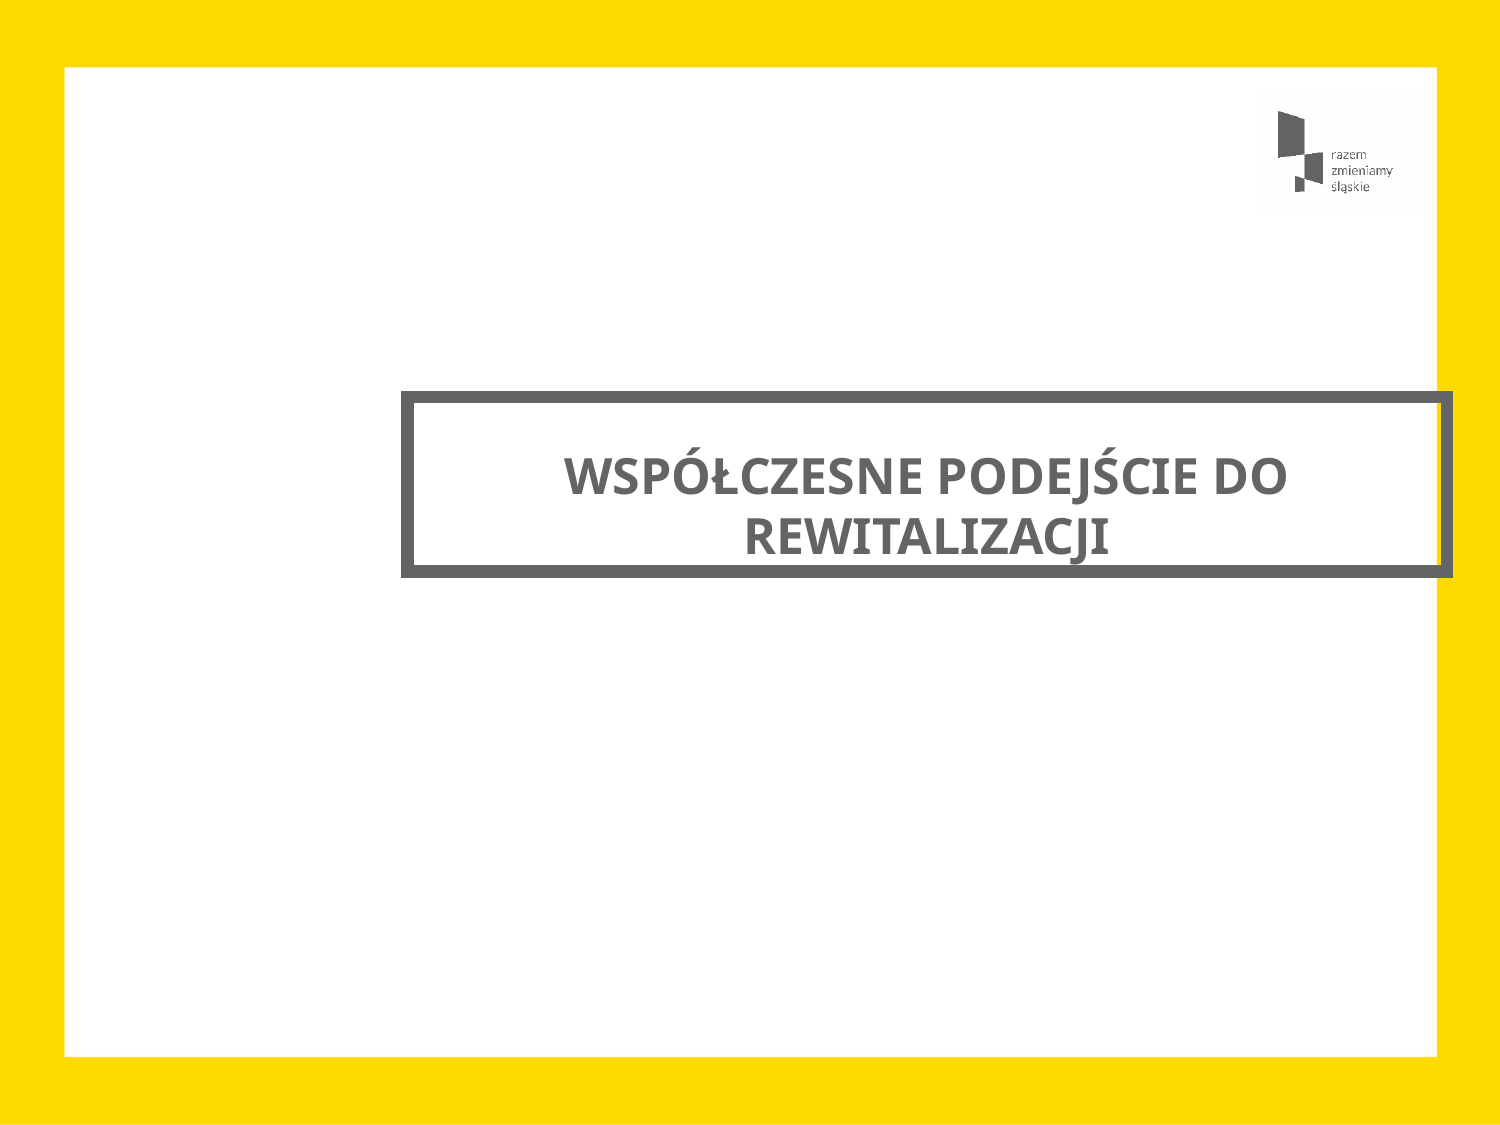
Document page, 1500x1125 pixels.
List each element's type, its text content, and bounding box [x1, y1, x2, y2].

picture [0, 0, 1500, 1125]
text_box WSPÓŁCZESNE PODEJŚCIE DO REWITALIZACJI [407, 397, 1447, 572]
